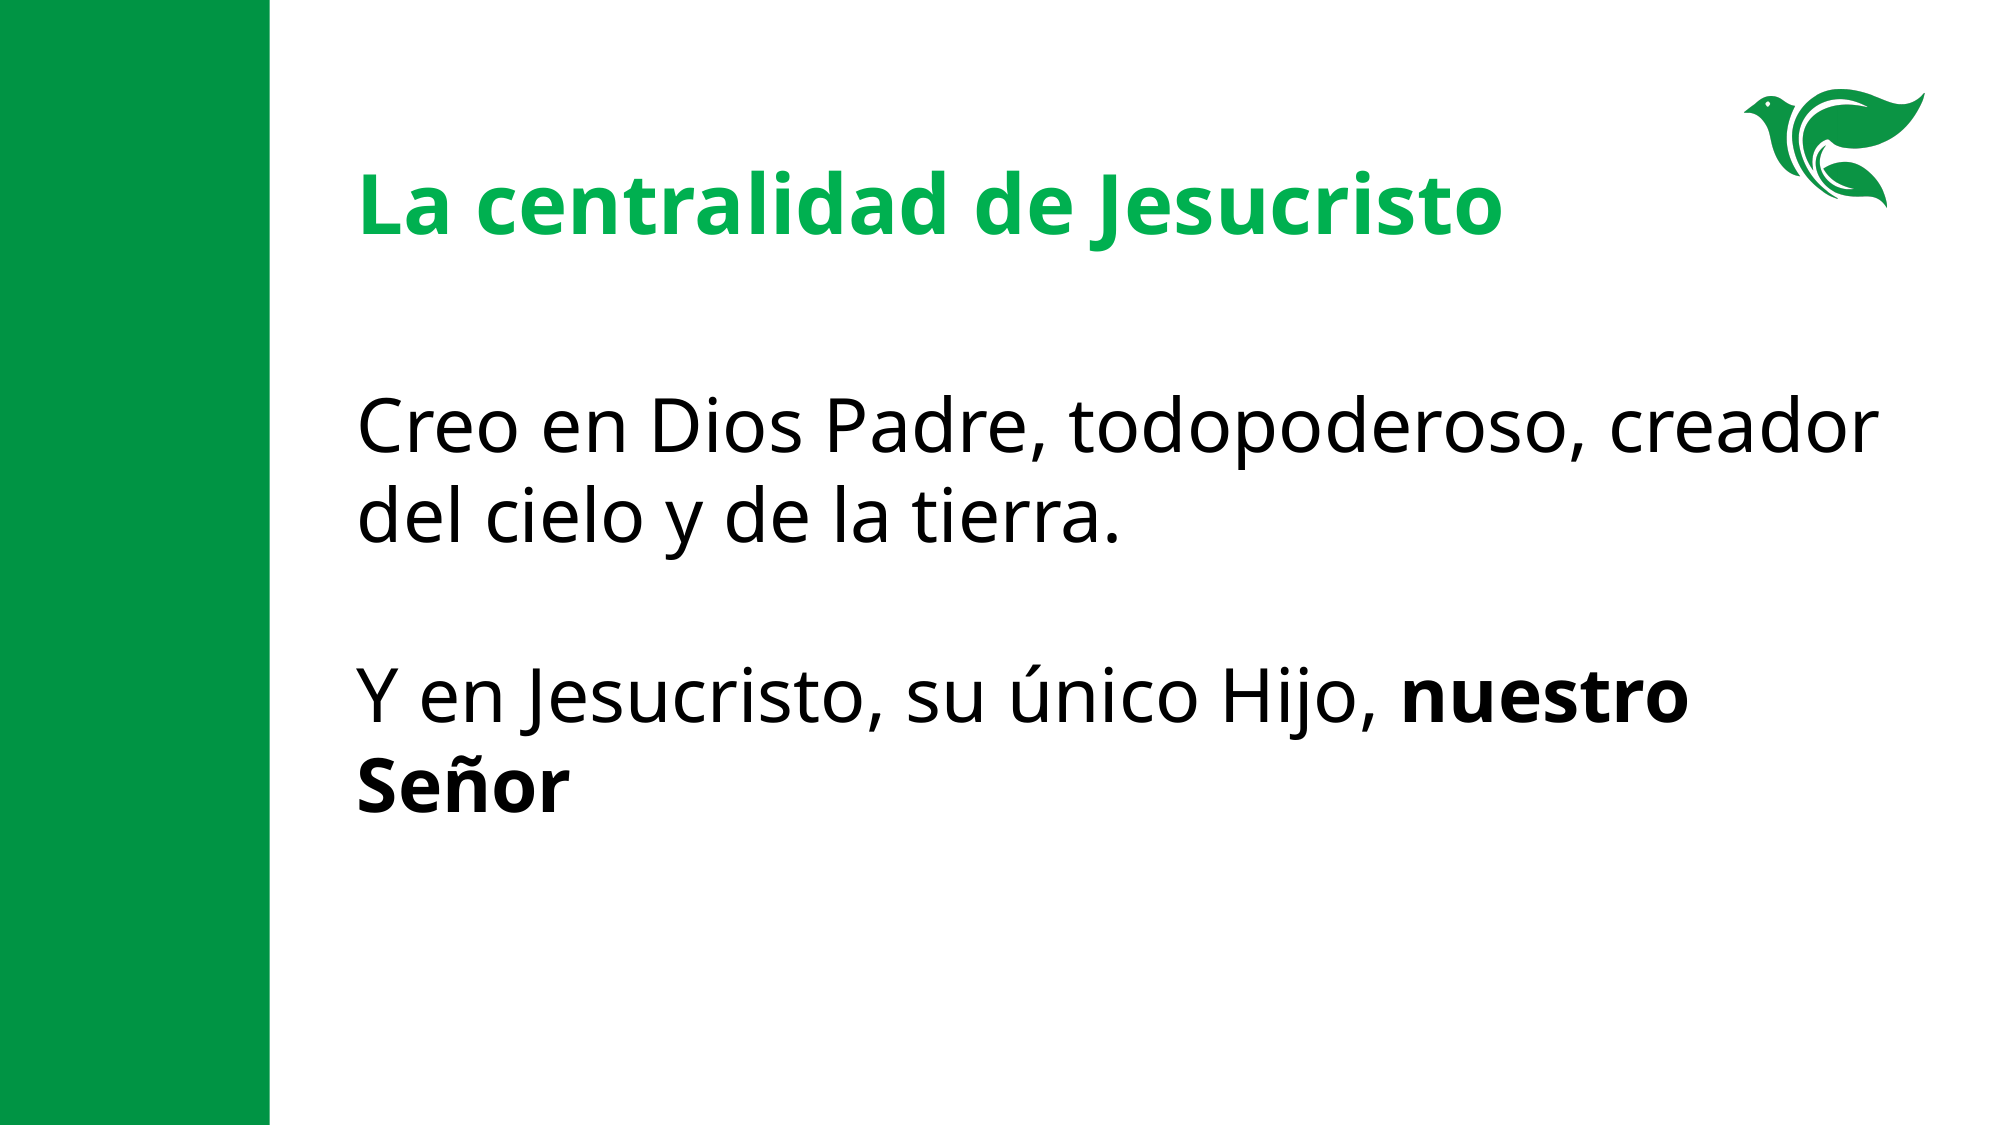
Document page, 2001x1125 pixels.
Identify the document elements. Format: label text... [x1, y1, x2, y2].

picture [1722, 47, 1953, 240]
text_box [0, 0, 270, 1125]
text_box La centralidad de Jesucristo [341, 143, 1658, 259]
text_box Creo en Dios Padre, todopoderoso, creador del cielo y de la tierra. Y en Jesucristo, su único Hijo, nuestro Señor [341, 370, 1910, 836]
